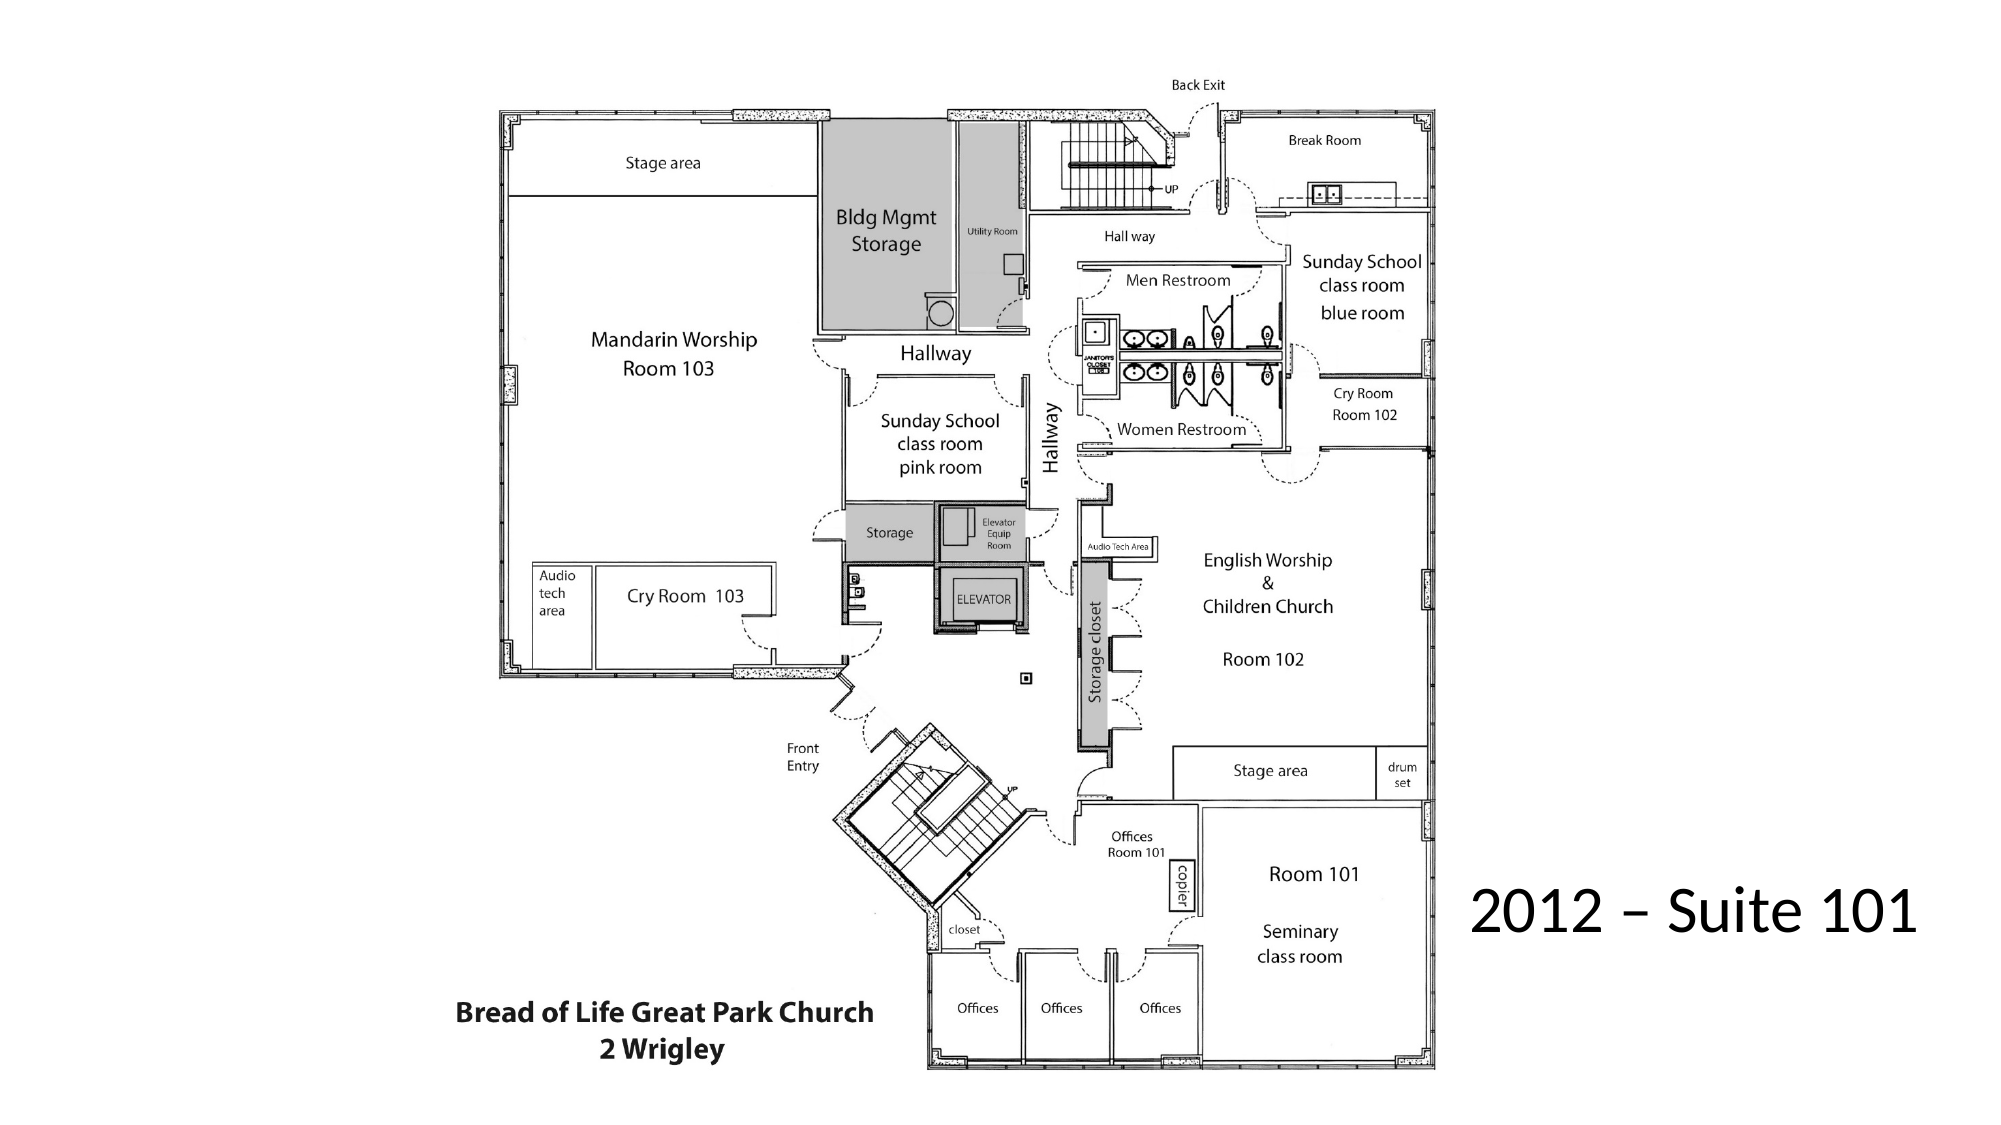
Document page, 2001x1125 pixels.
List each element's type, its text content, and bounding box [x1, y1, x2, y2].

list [402, 40, 1540, 1122]
text_box 2012 – Suite 101 [1540, 857, 1948, 953]
